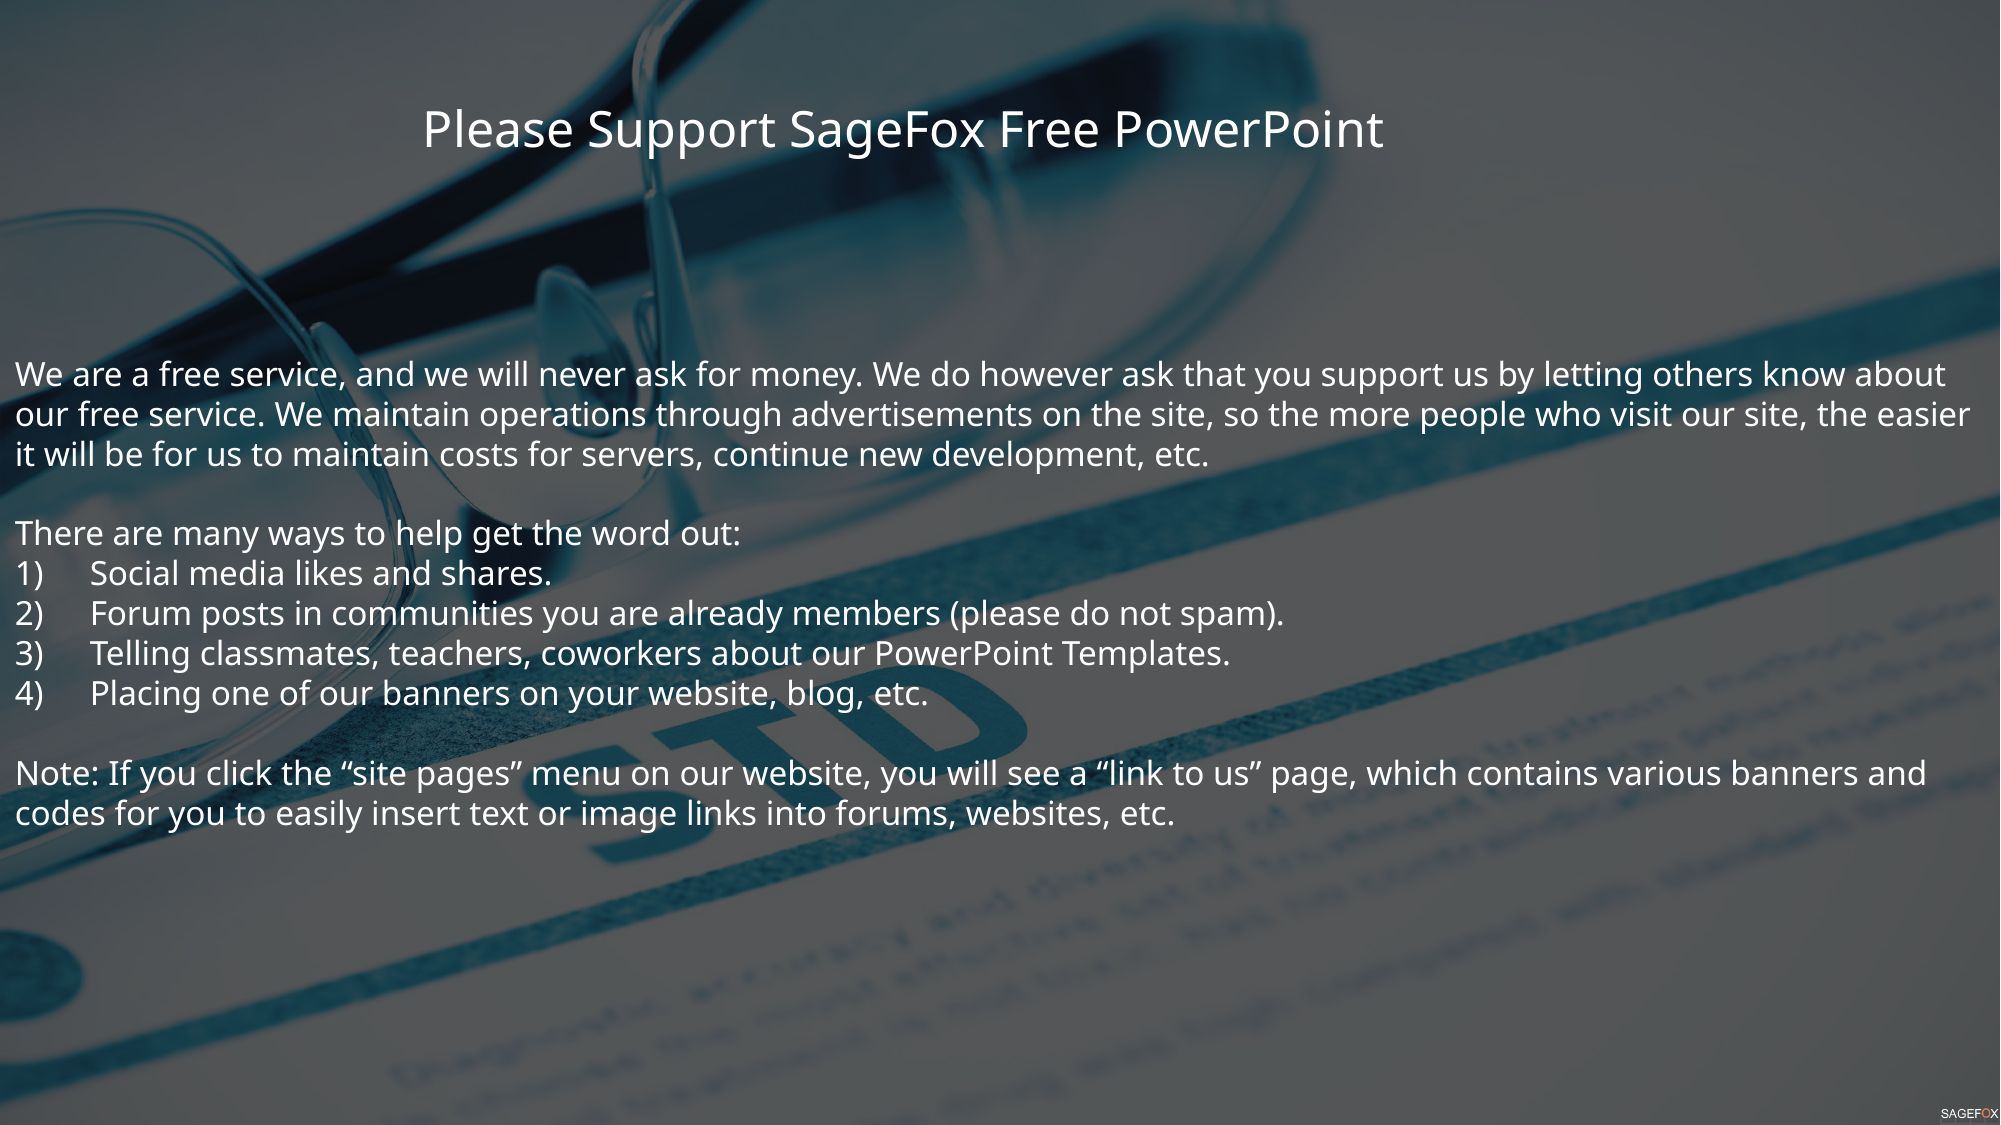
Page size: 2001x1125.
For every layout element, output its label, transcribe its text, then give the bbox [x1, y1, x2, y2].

title Please Support SageFox Free PowerPoint [363, 72, 1444, 190]
text_box We are a free service, and we will never ask for money. We do however ask that you support us by letting others know about our free service. We maintain operations through advertisements on the site, so the more people who visit our site, the easier it will be for us to maintain costs for servers, continue new development, etc. There are many ways to help get the word out: Social media likes and shares. Forum posts in communities you are already members (please do not spam). Telling classmates, teachers, coworkers about our PowerPoint Templates. Placing one of our banners on your website, blog, etc. Note: If you click the “site pages” menu on our website, you will see a “link to us” page, which contains various banners and codes for you to easily insert text or image links into forums, websites, etc. [0, 0, 2000, 1125]
